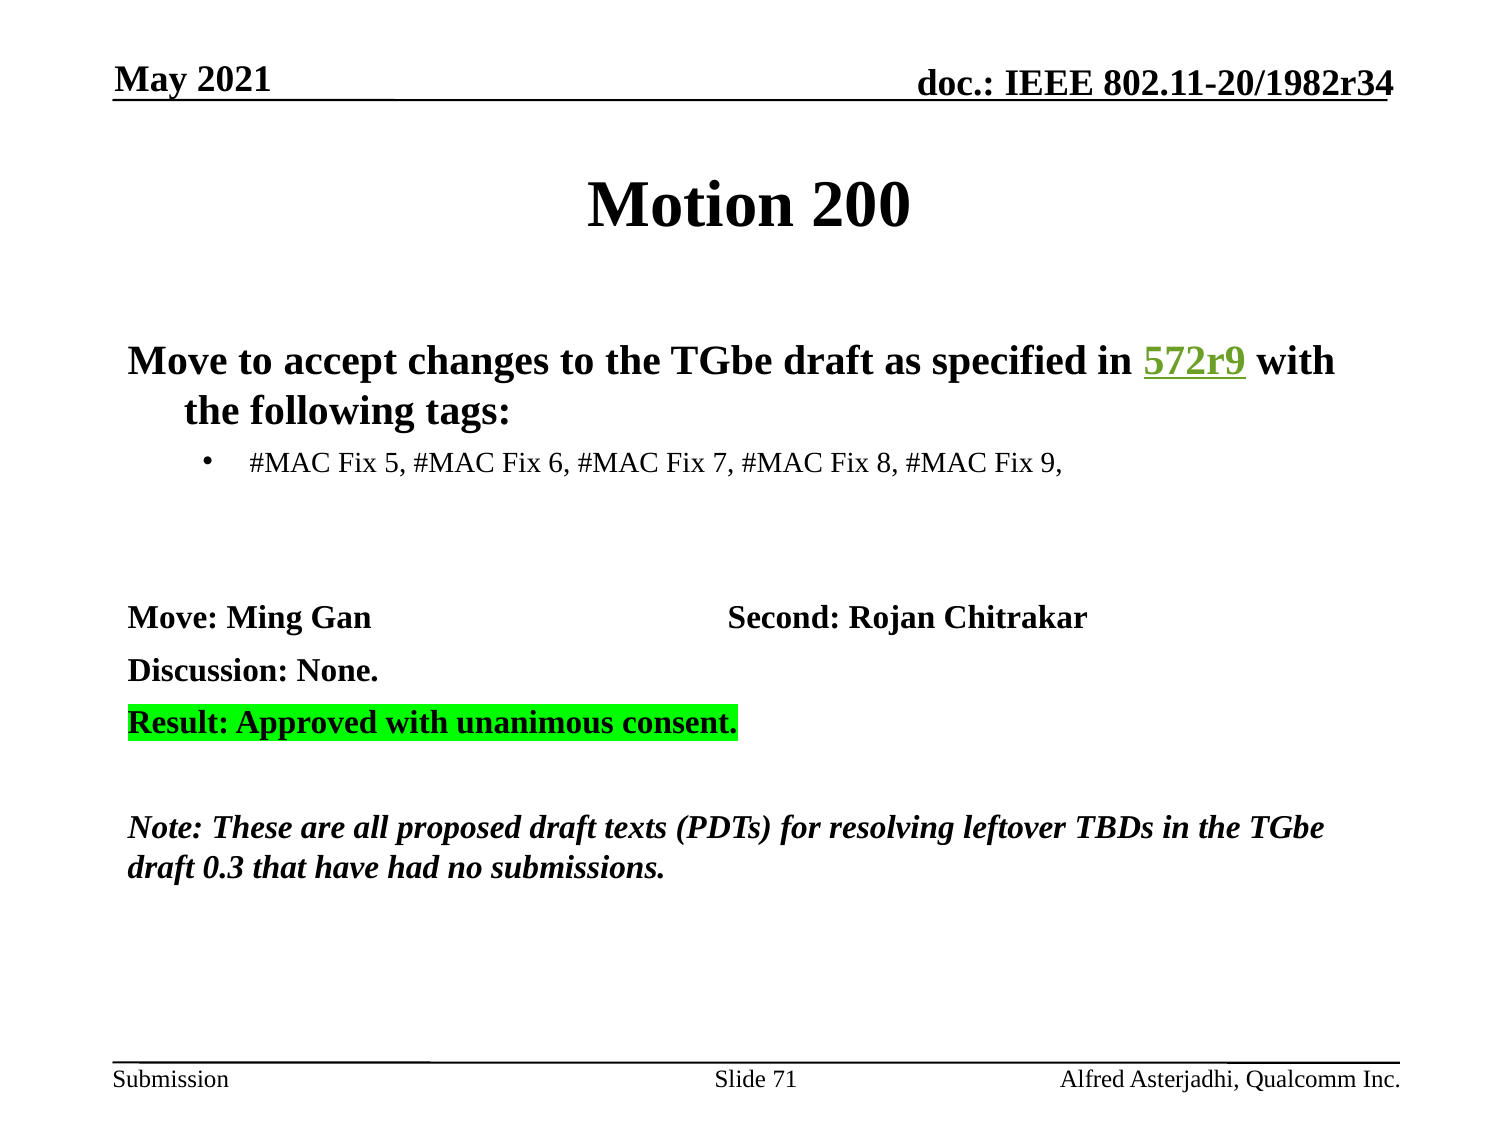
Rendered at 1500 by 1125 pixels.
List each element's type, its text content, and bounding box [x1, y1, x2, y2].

list Move to accept changes to the TGbe draft as specified in 572r9 with the following tags: #MAC Fix 5, #MAC Fix 6, #MAC Fix 7, #MAC Fix 8, #MAC Fix 9, Move: Ming Gan Second: Rojan Chitrakar Discussion: None. Result: Approved with unanimous consent. Note: These are all proposed draft texts (PDTs) for resolving leftover TBDs in the TGbe draft 0.3 that have had no submissions. [112, 324, 1388, 1000]
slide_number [114, 54, 423, 100]
footer Alfred Asterjadhi, Qualcomm Inc. [878, 1061, 1402, 1093]
slide_number Slide 71 [712, 1061, 800, 1123]
title Motion 200 [112, 112, 1388, 288]
